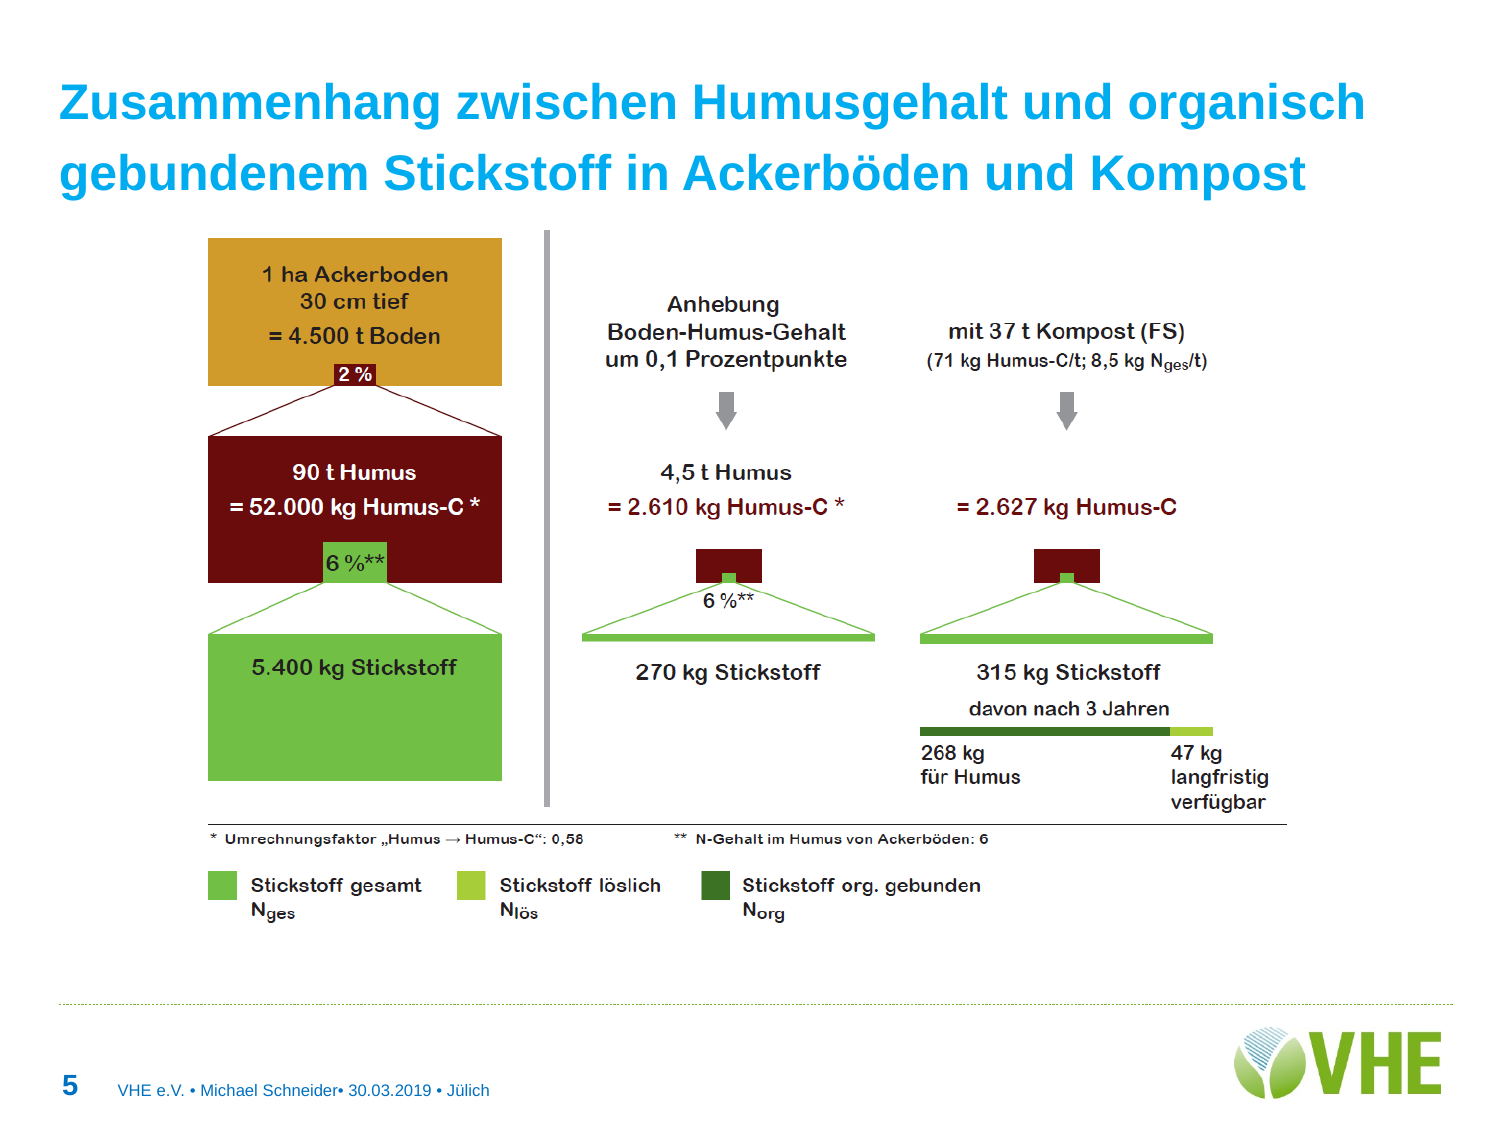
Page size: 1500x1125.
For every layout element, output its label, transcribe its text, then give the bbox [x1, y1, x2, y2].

picture [58, 225, 1442, 936]
title Zusammenhang zwischen Humusgehalt und organisch gebundenem Stickstoff in Ackerböden und Kompost [59, 59, 1409, 209]
footer VHE e.V. • Michael Schneider• 30.03.2019 • Jülich [117, 1039, 1158, 1100]
slide_number 5 [17, 1041, 79, 1102]
picture [1234, 1027, 1441, 1099]
